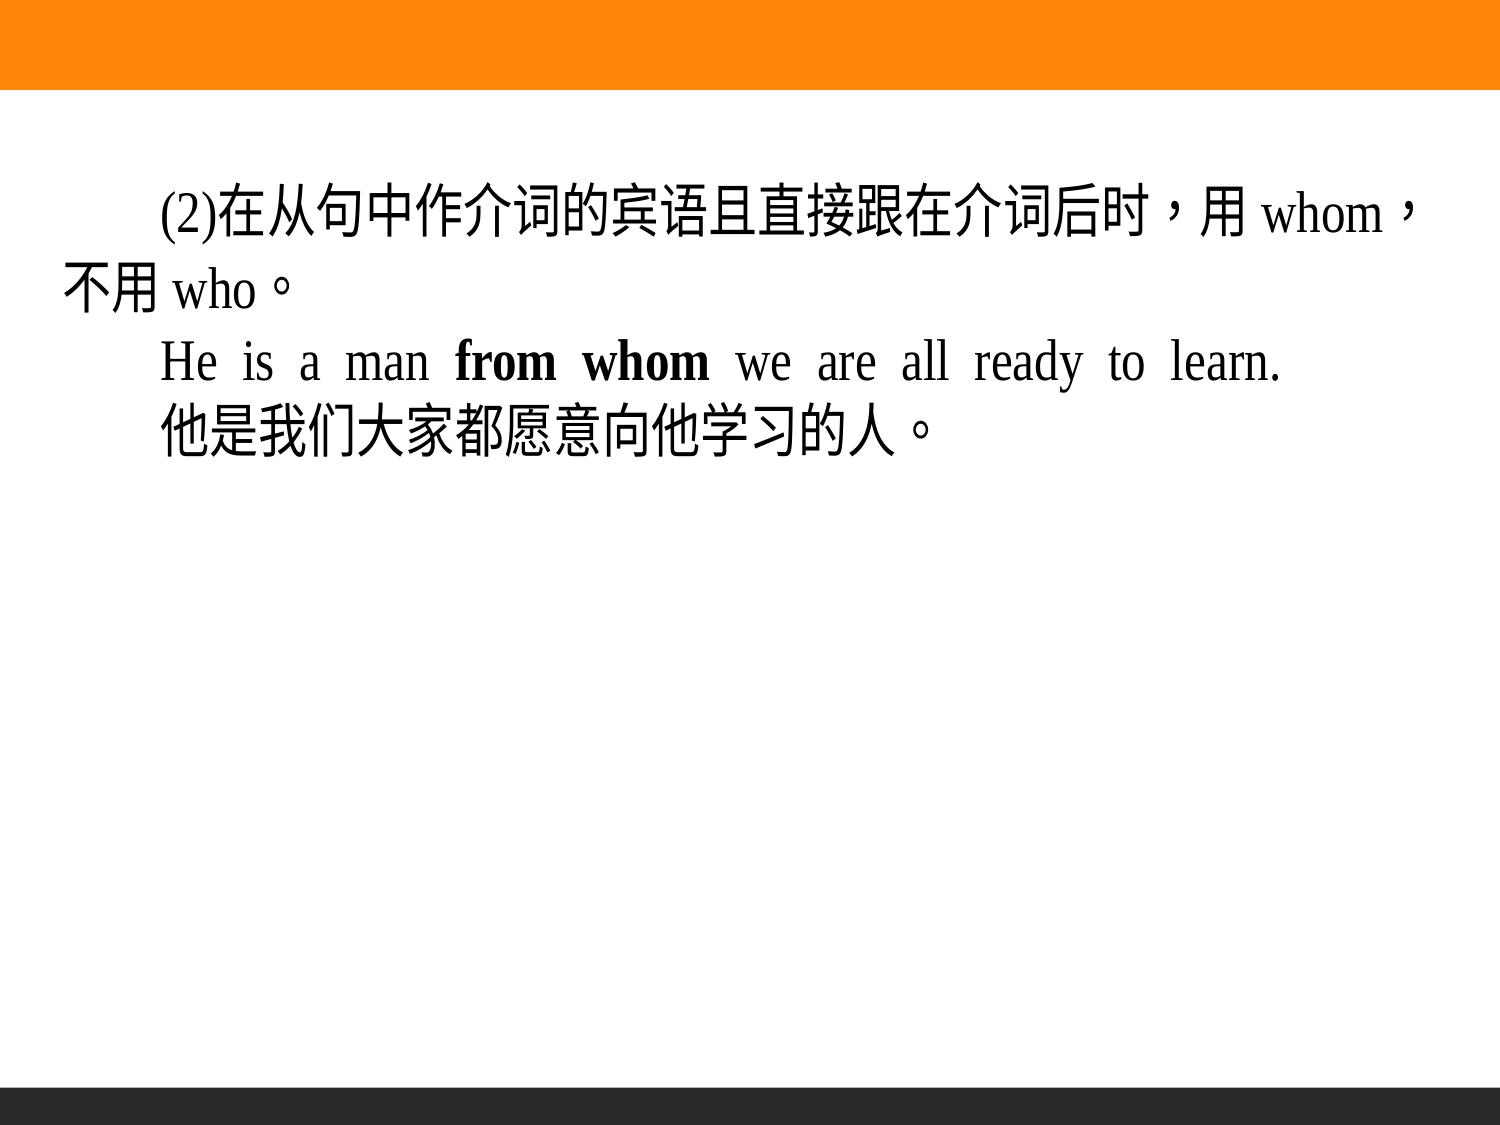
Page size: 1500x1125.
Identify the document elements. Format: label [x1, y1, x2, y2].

text_box [62, 172, 1419, 962]
